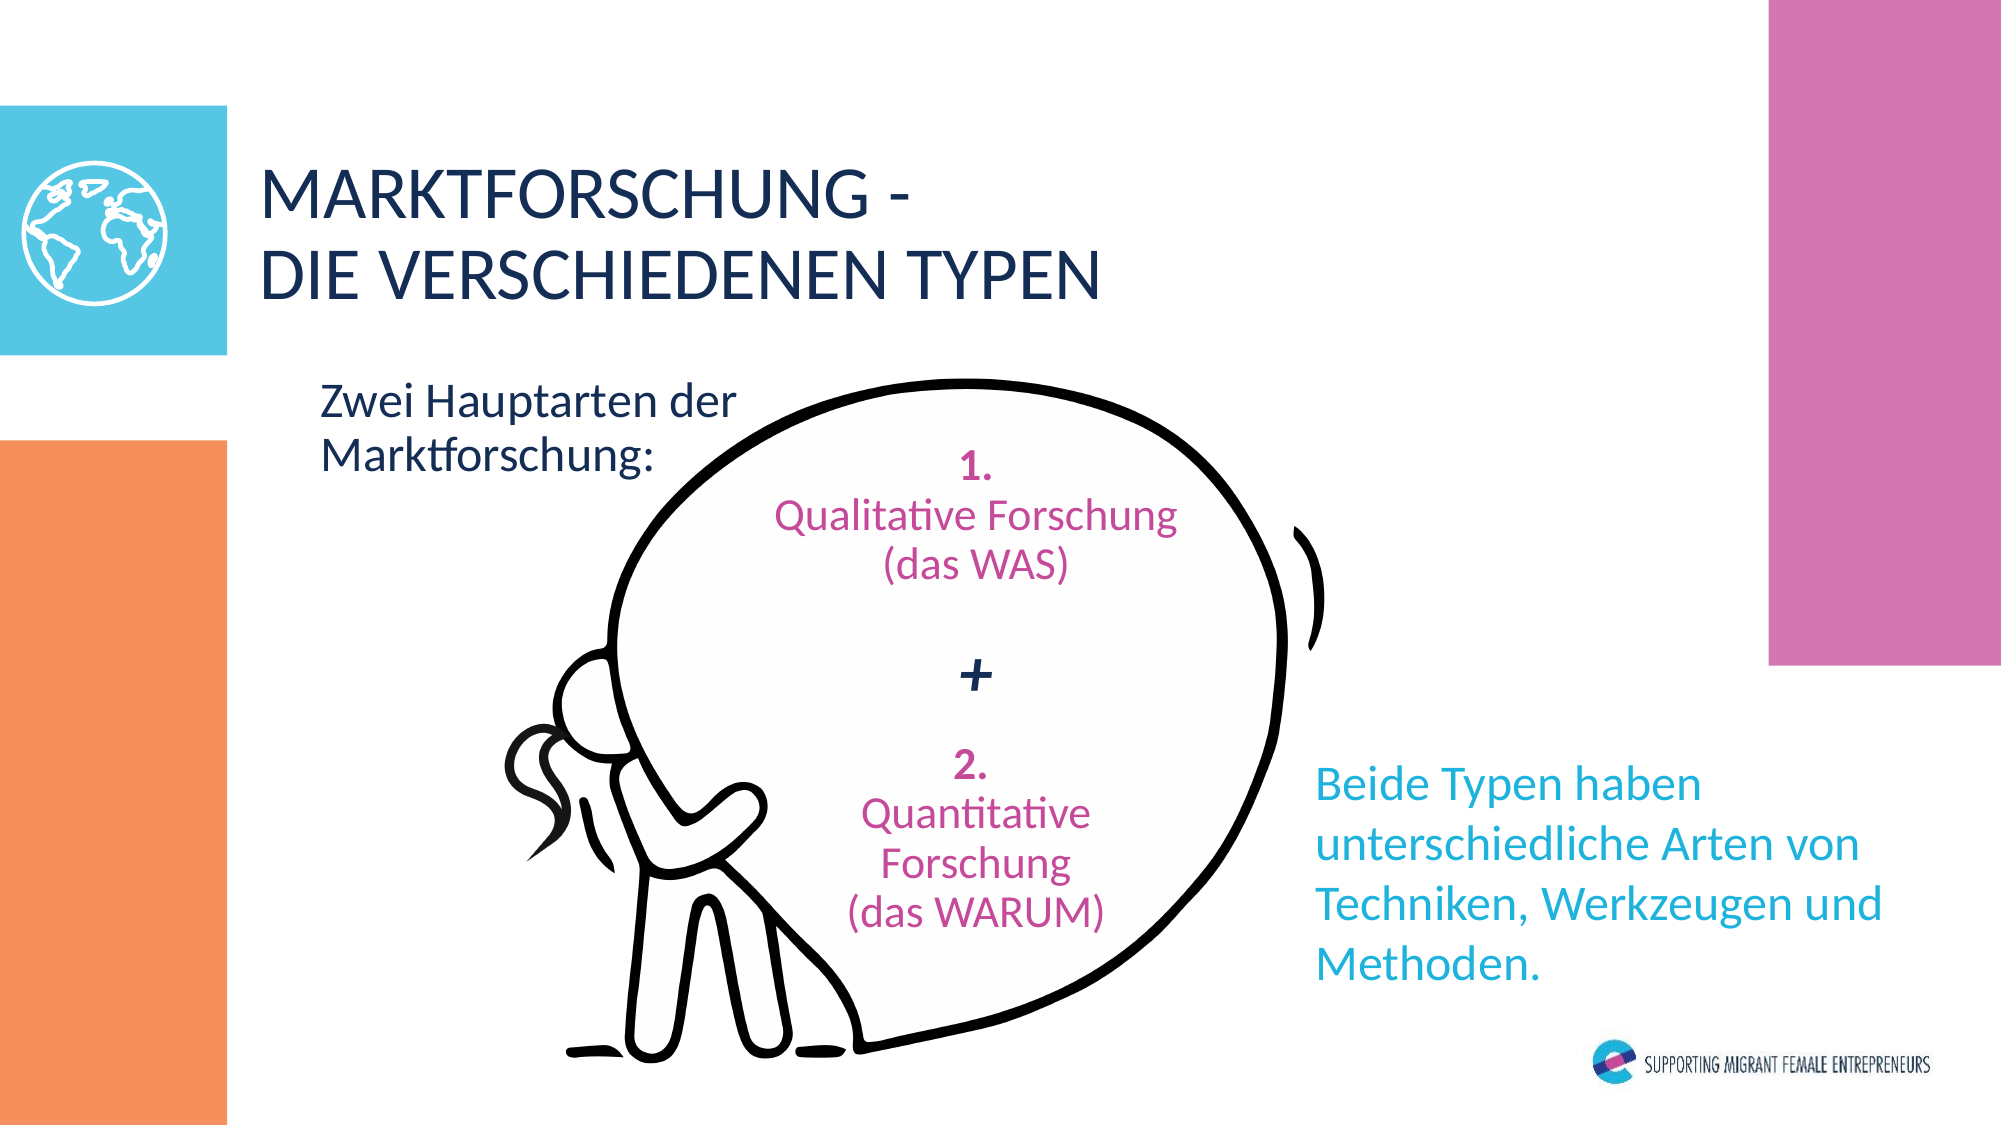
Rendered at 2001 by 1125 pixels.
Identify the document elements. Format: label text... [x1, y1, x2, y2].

picture [1583, 1012, 1636, 1092]
picture [1644, 1051, 1954, 1076]
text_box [466, 346, 1407, 1125]
text_box Beide Typen haben unterschiedliche Arten von Techniken, Werkzeugen und Methoden. [1407, 743, 1961, 998]
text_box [23, 162, 166, 305]
list Zwei Hauptarten der Marktforschung: [312, 366, 466, 509]
text_box MARKTFORSCHUNG - DIE VERSCHIEDENEN TYPEN [251, 141, 1559, 328]
